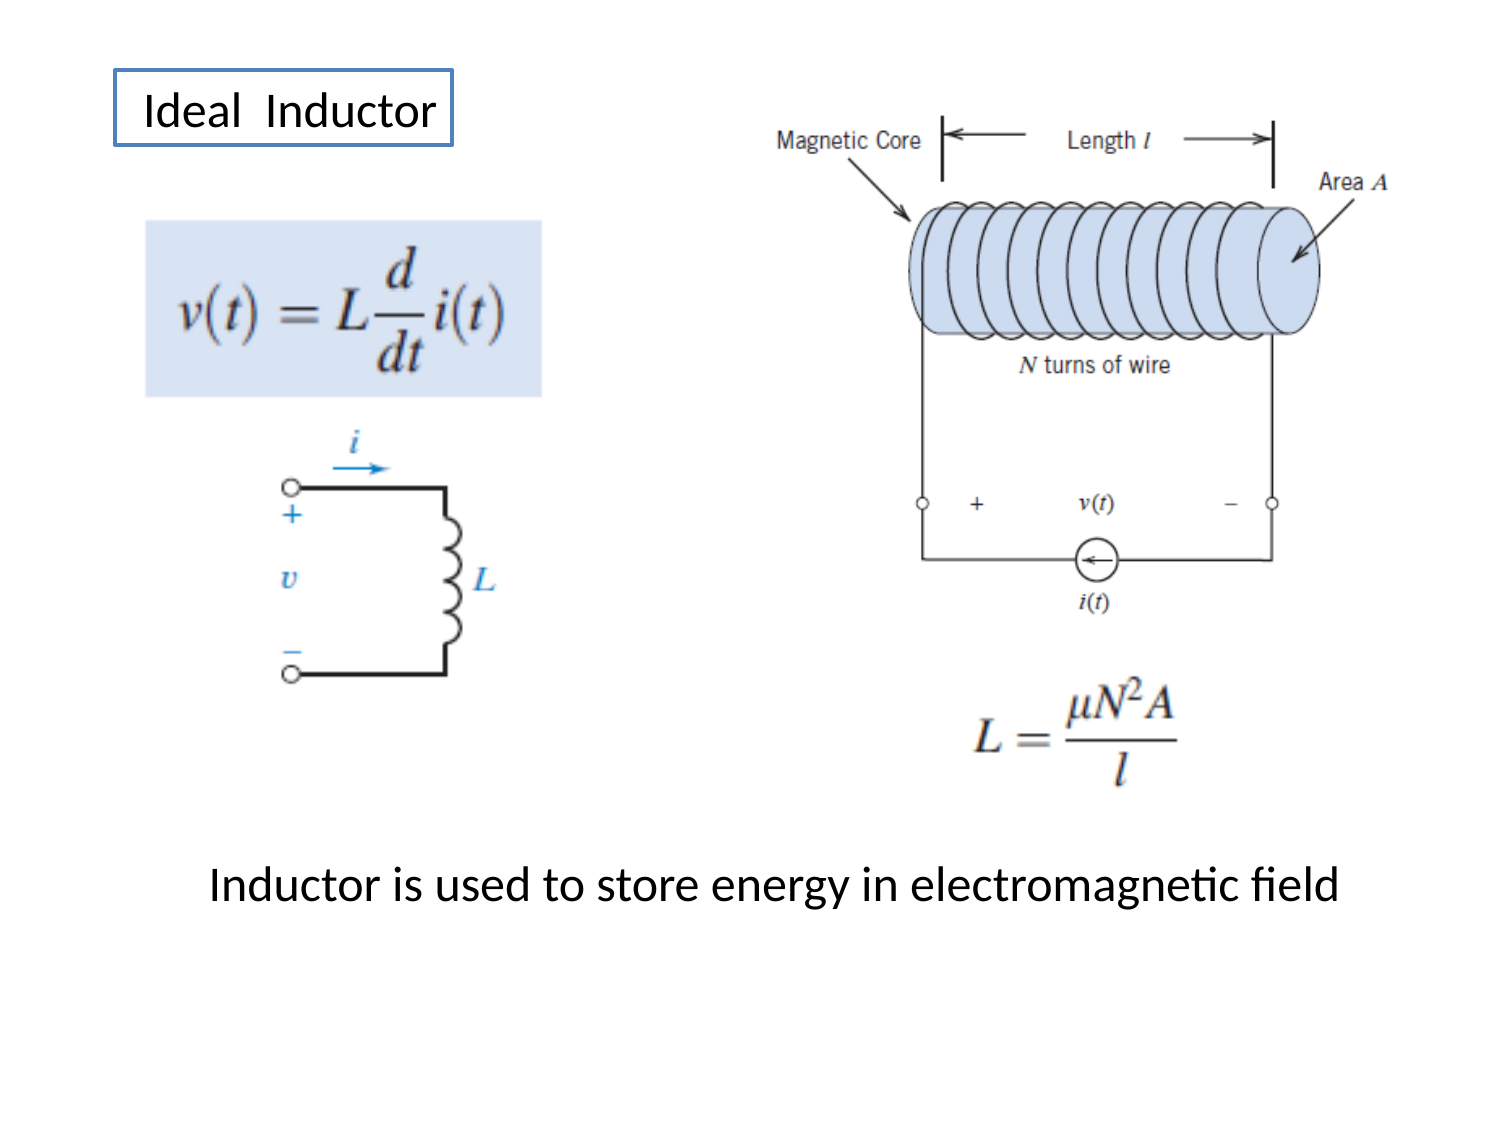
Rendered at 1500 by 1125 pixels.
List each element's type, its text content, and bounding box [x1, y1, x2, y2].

picture [81, 198, 622, 704]
picture [761, 93, 1419, 622]
text_box Ideal Inductor [113, 68, 454, 147]
text_box Inductor is used to store energy in electromagnetic field [180, 843, 1356, 919]
picture [913, 667, 1255, 798]
